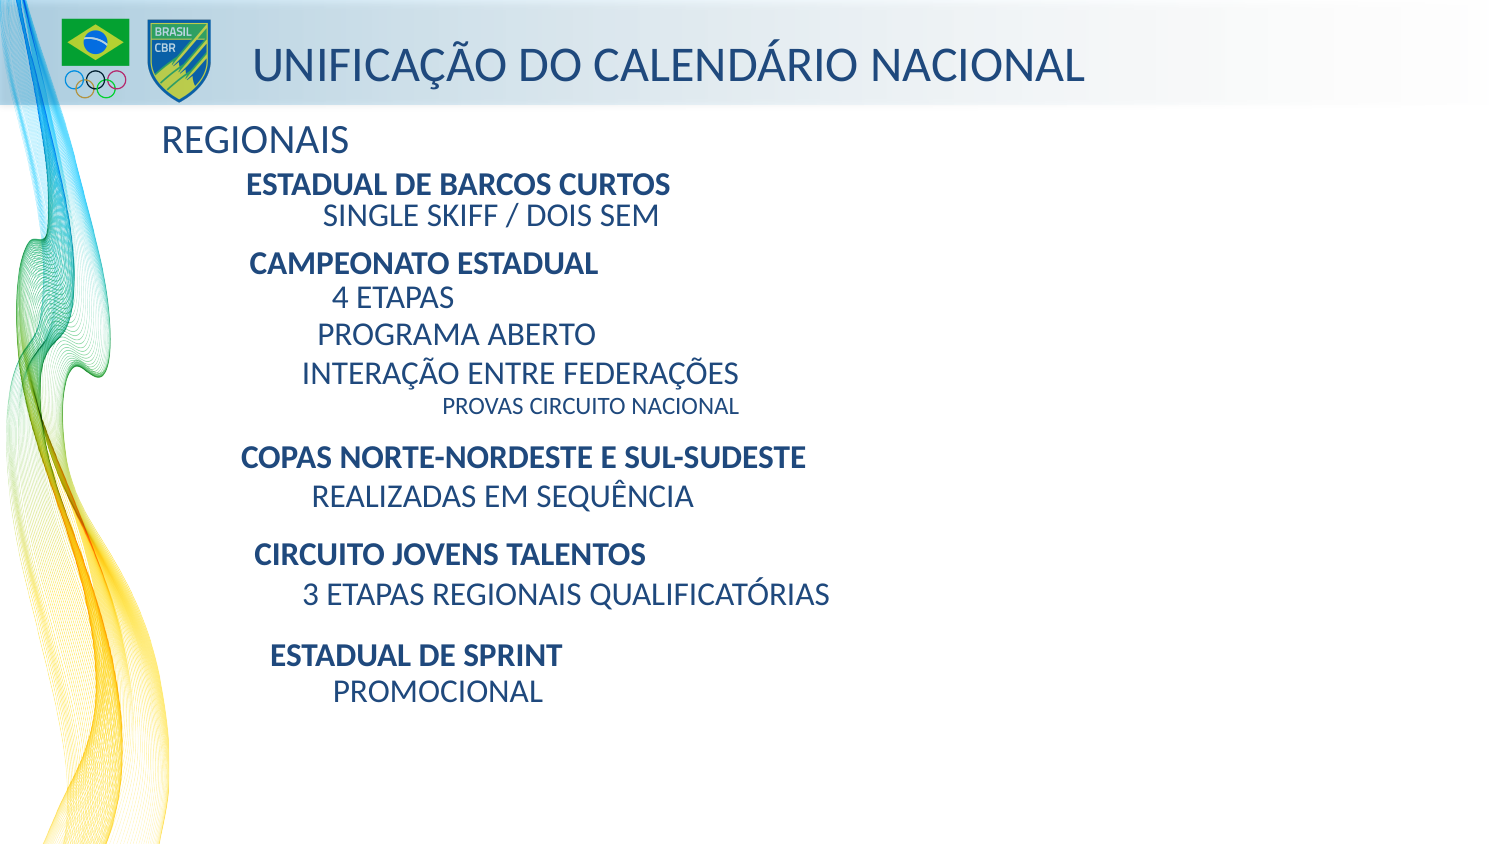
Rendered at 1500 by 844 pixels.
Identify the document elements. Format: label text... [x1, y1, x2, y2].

text_box 4 etapas [317, 267, 470, 304]
text_box [0, 0, 1500, 105]
text_box Single Skiff / Dois Sem [308, 186, 675, 241]
text_box Regionais [146, 104, 365, 170]
text_box Programa aberto [302, 304, 611, 343]
text_box promocional [318, 662, 559, 717]
text_box Copas Norte-nordeste e Sul-sudeste [226, 427, 822, 483]
text_box Unificação do Calendário Nacional [237, 23, 1149, 99]
text_box Circuito Jovens Talentos [239, 525, 662, 580]
text_box 3 Etapas regionais qualificatórias [287, 564, 846, 620]
text_box Interação entre federações [287, 343, 754, 399]
text_box Campeonato Estadual [234, 233, 614, 289]
text_box Realizadas em sequência [296, 466, 709, 522]
text_box Estadual de Sprint [255, 626, 578, 681]
picture [0, 105, 170, 844]
text_box Estadual de Barcos Curtos [231, 154, 686, 210]
text_box Provas circuito nacional [427, 382, 754, 427]
